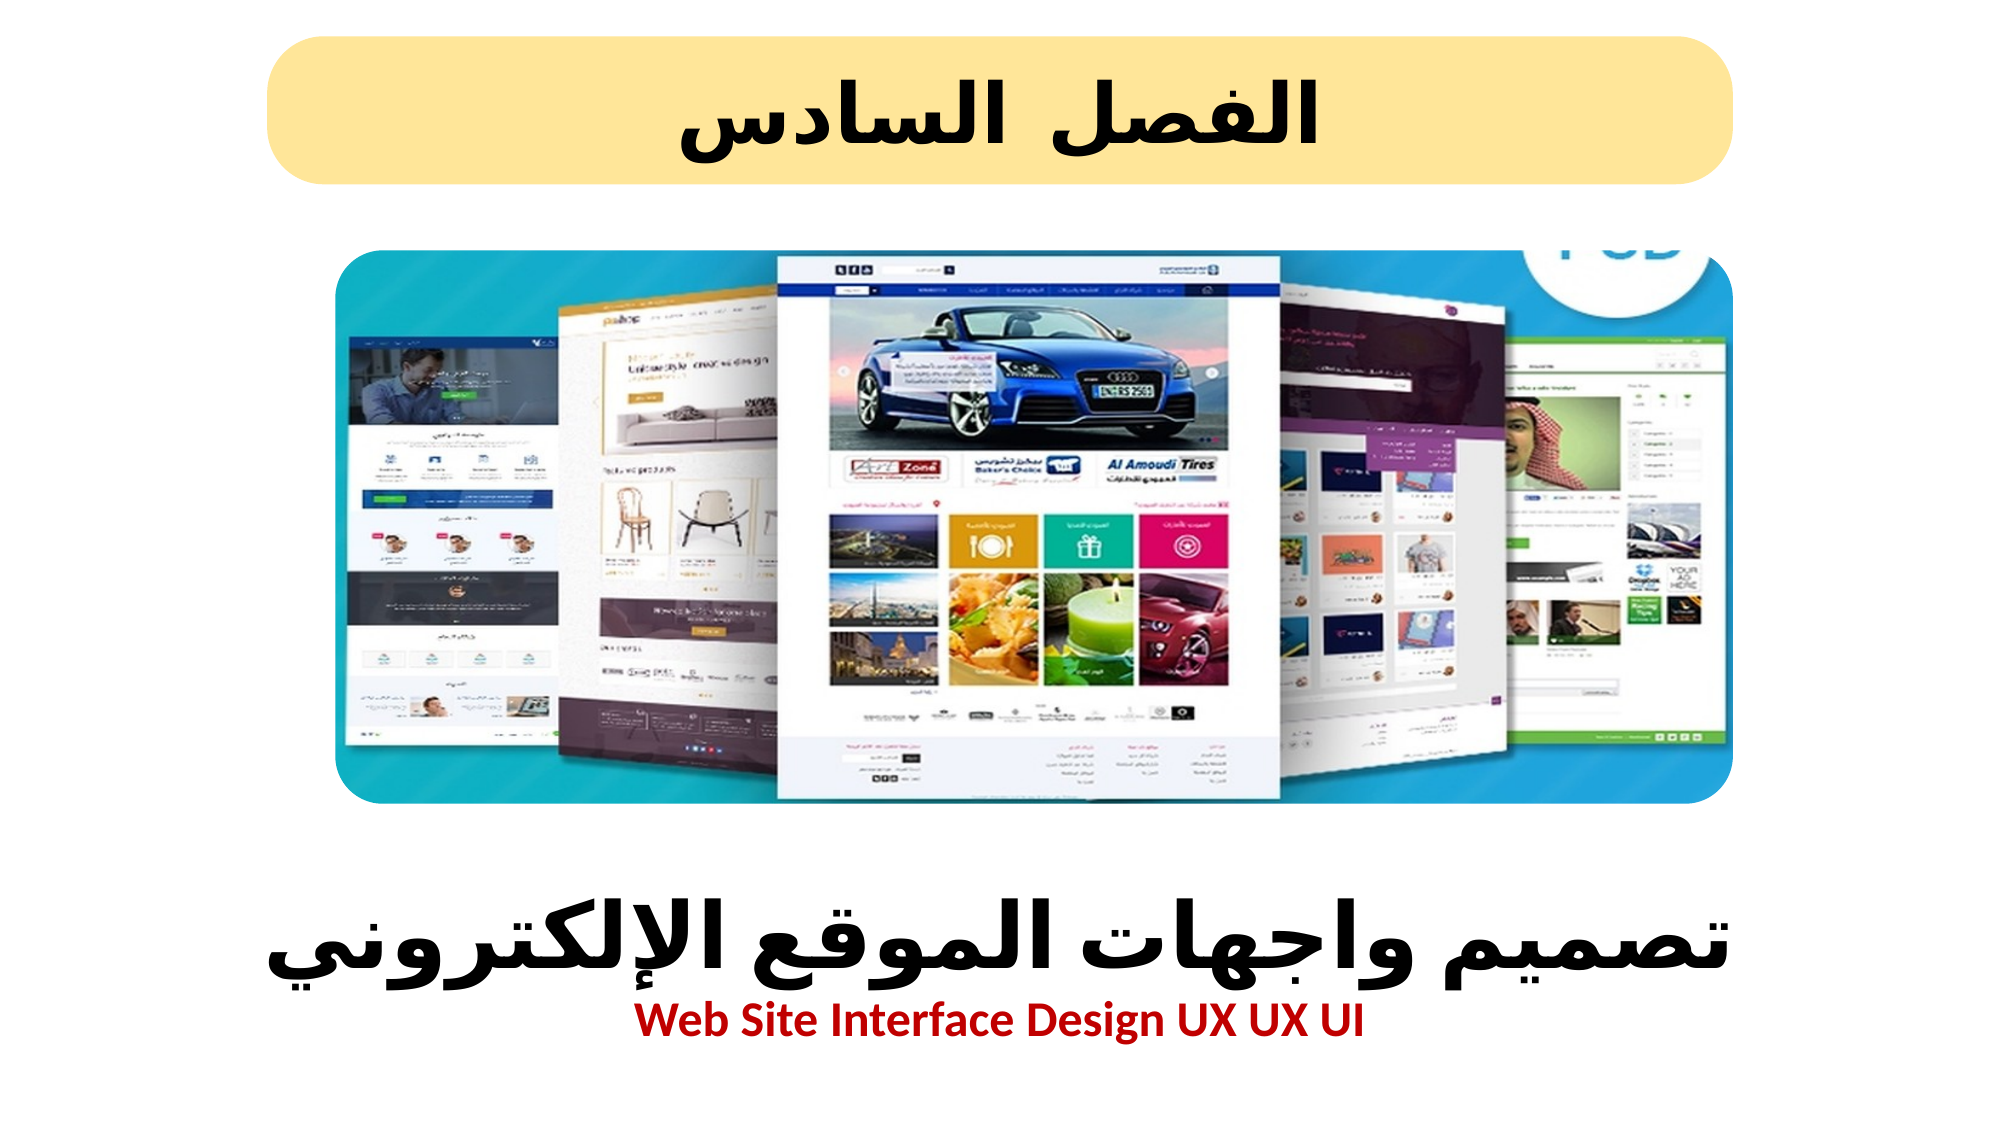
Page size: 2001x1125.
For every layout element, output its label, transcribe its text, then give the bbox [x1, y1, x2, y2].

picture [335, 250, 1733, 804]
text_box الفصل السادس [267, 36, 1733, 185]
text_box تصميم واجهات الموقع الإلكتروني Web Site Interface Design UX UX UI [246, 868, 1754, 1054]
